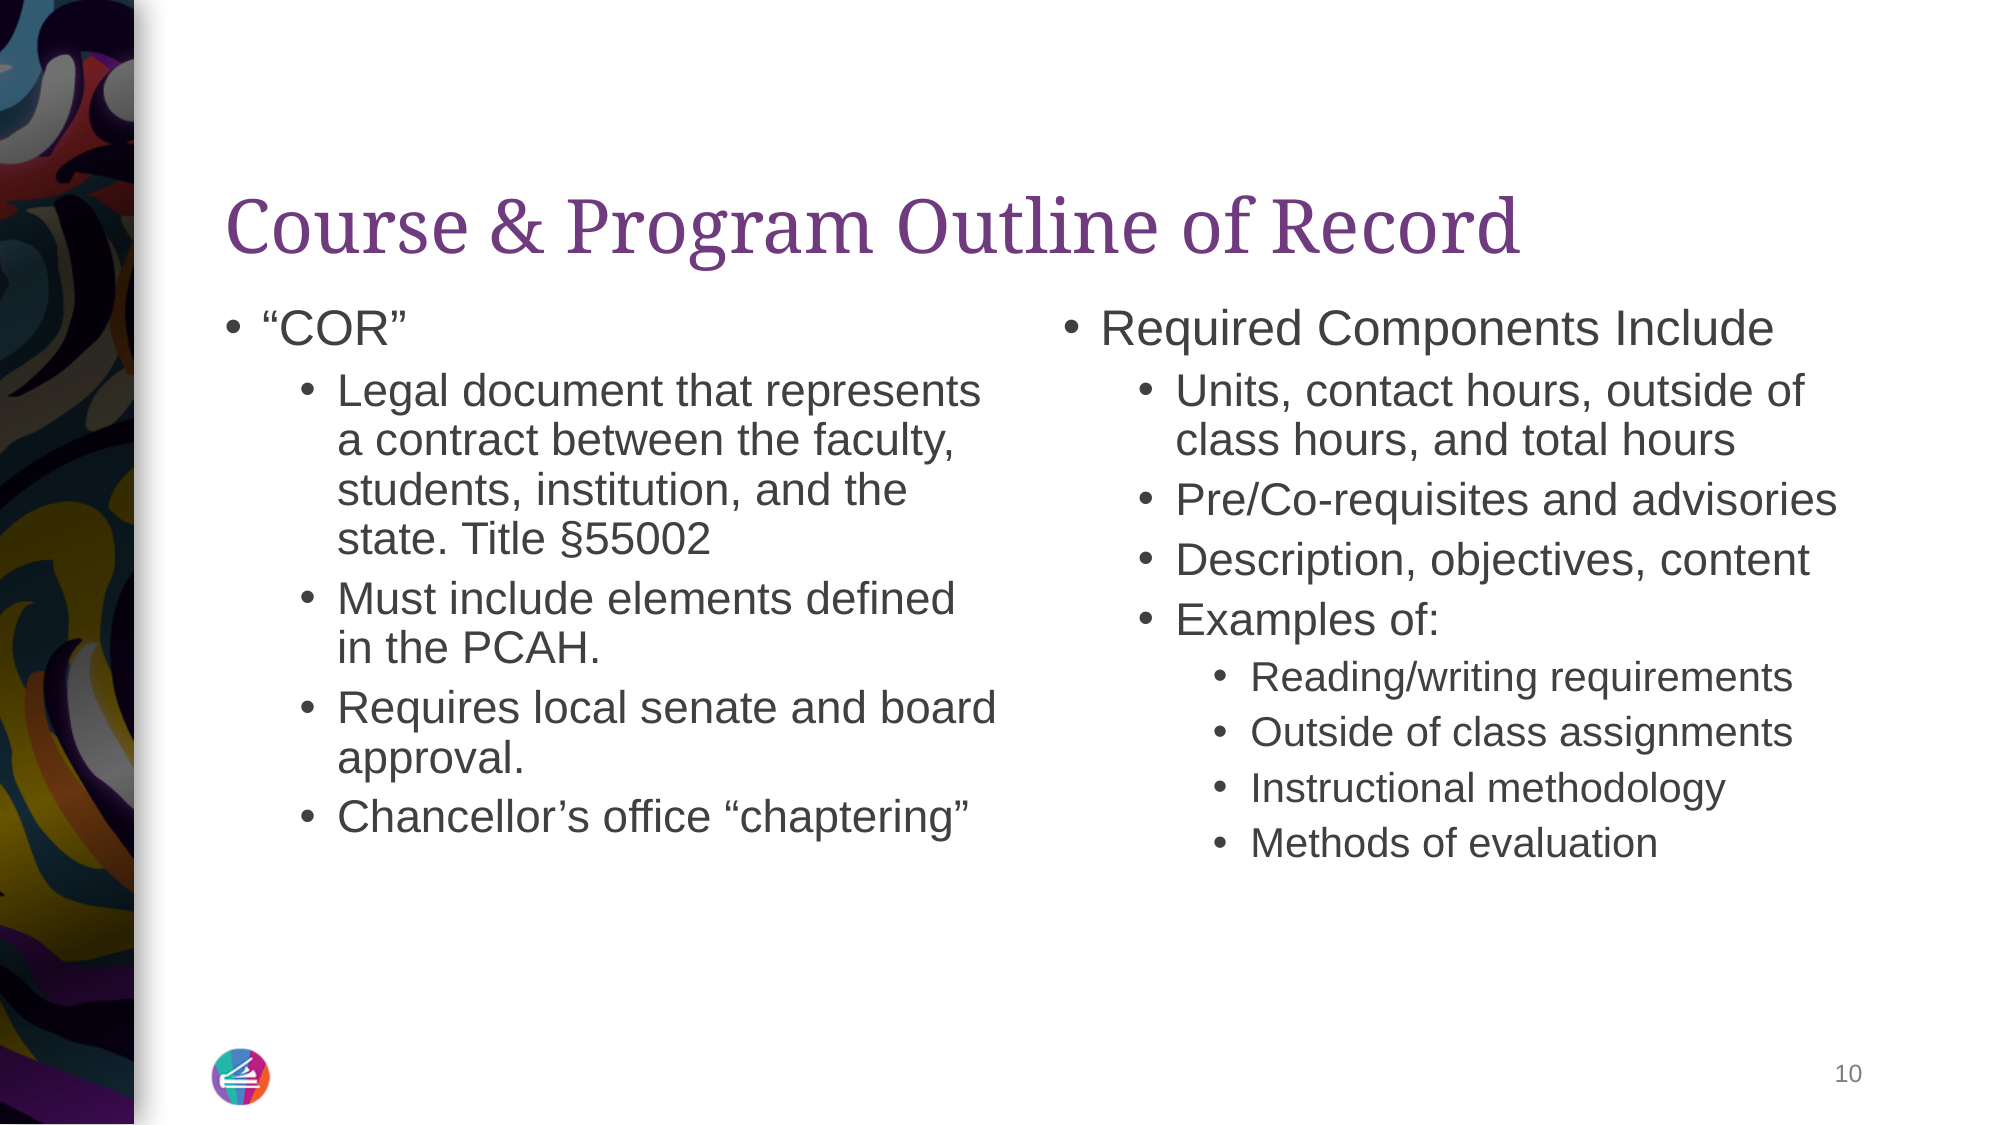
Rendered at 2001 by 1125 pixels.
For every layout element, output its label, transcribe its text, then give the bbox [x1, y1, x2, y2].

slide_number 10 [1712, 1042, 1863, 1103]
list Required Components Include Units, contact hours, outside of class hours, and total hours Pre/Co-requisites and advisories Description, objectives, content Examples of: Reading/writing requirements Outside of class assignments Instructional methodology Methods of evaluation [1047, 294, 1860, 1016]
picture [0, 0, 134, 1124]
list “COR” Legal document that represents a contract between the faculty, students, institution, and the state. Title §55002 Must include elements defined in the PCAH. Requires local senate and board approval. Chancellor’s office “chaptering” [209, 294, 1018, 1016]
title Course & Program Outline of Record [209, 59, 1858, 278]
picture [209, 1046, 272, 1108]
